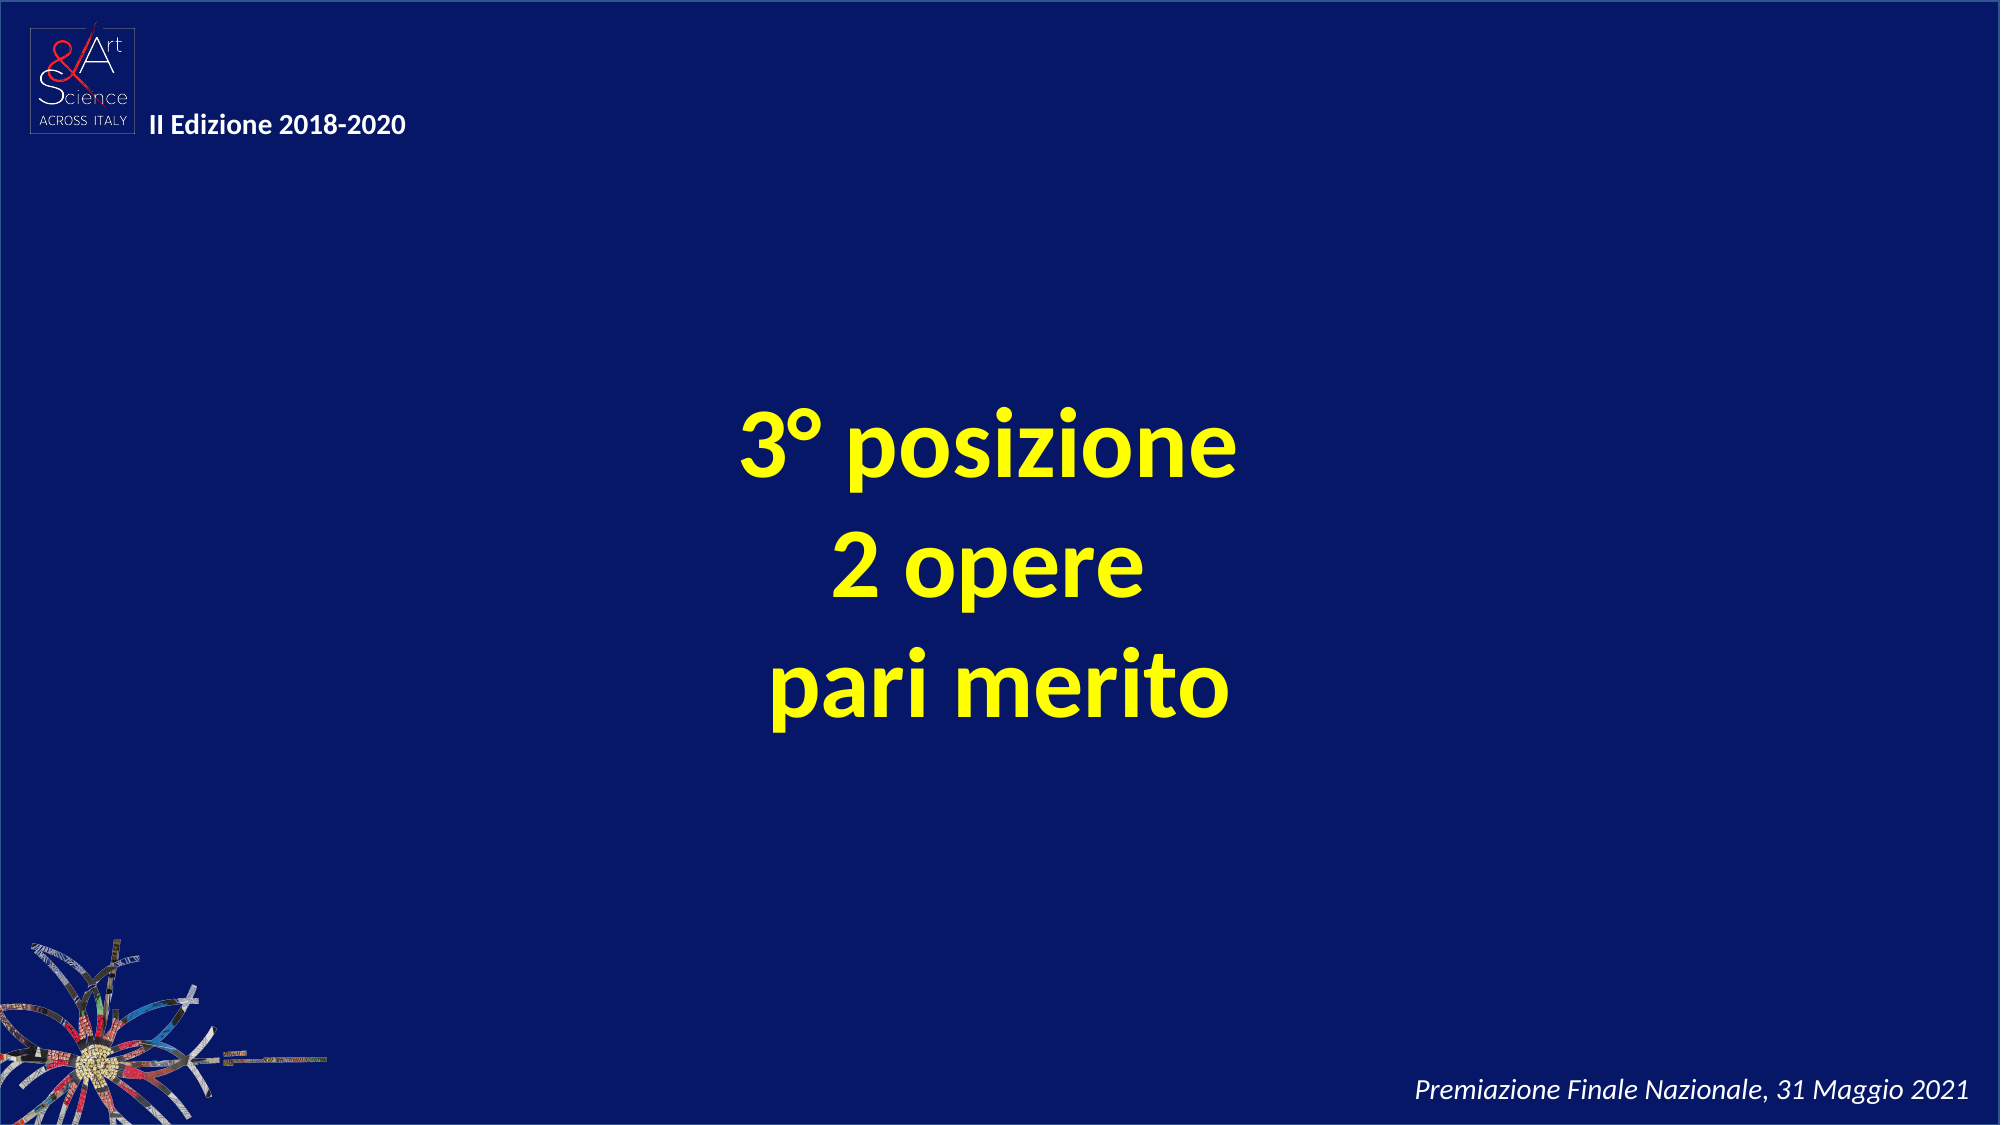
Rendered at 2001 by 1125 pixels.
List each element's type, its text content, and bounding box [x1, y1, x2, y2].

text_box [0, 0, 2000, 1125]
picture [0, 921, 348, 1125]
picture [30, 20, 135, 134]
text_box Premiazione Finale Nazionale, 31 Maggio 2021 [1186, 1062, 1985, 1113]
text_box 3° posizione 2 opere pari merito [600, 369, 1399, 865]
text_box II Edizione 2018-2020 [133, 97, 531, 148]
